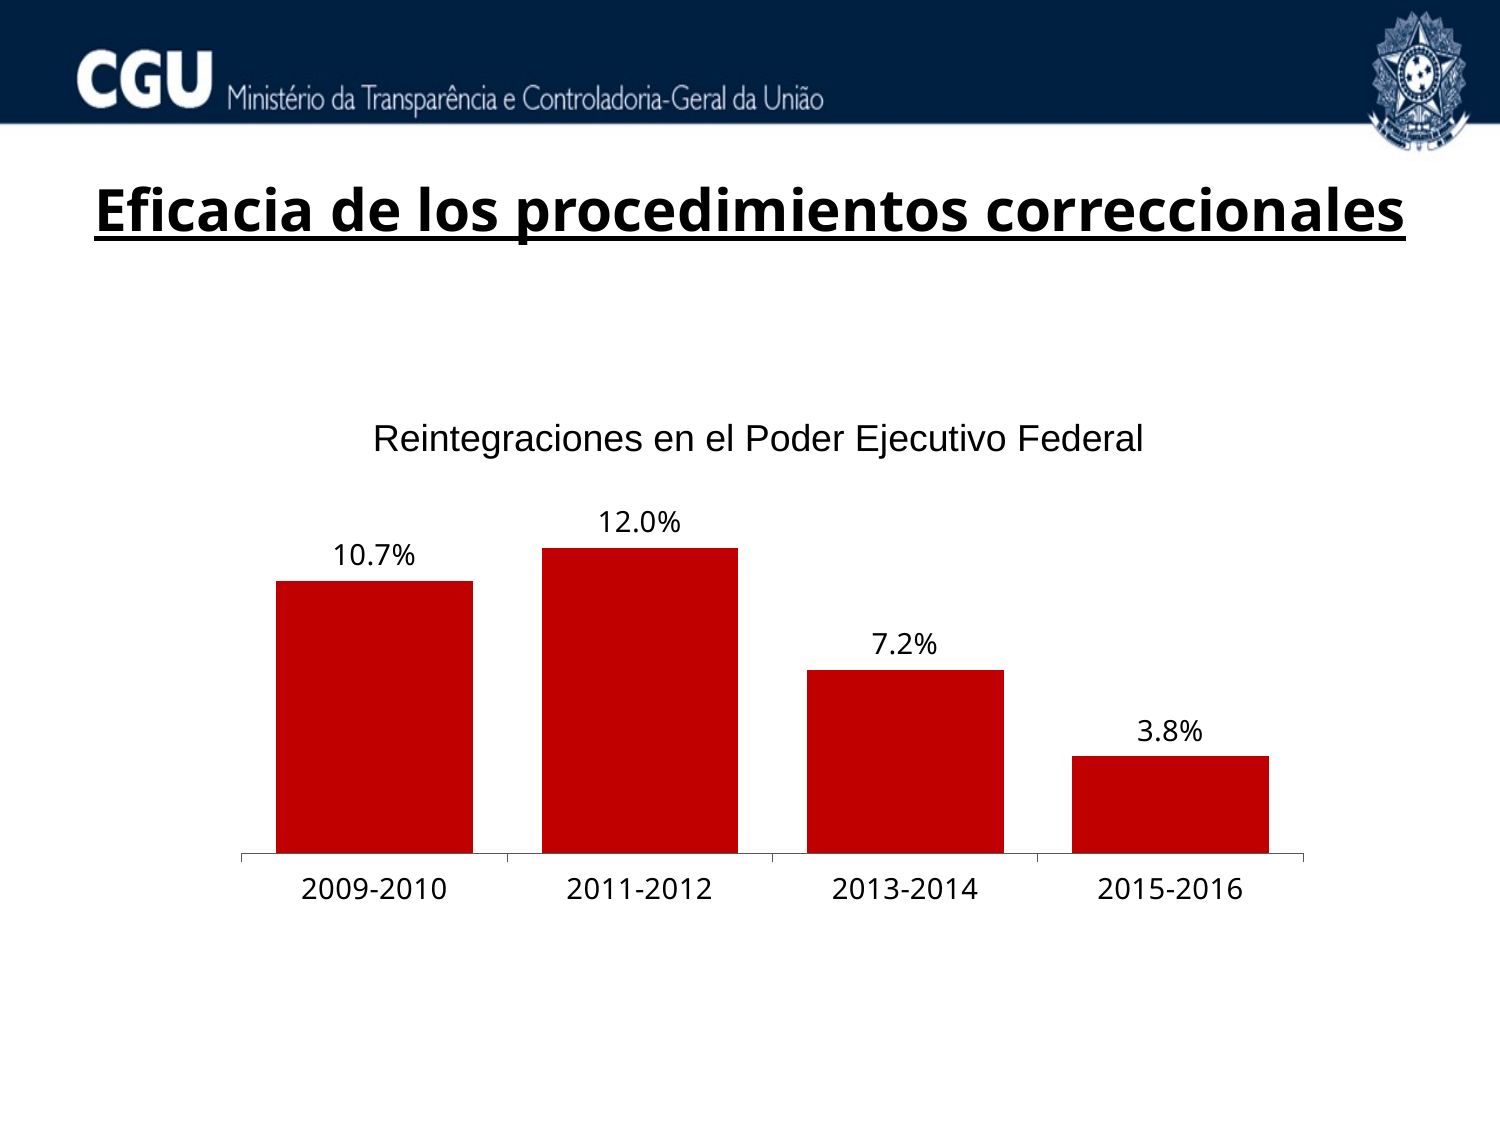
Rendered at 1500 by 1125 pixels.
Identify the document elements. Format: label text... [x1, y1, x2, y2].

text_box Eficacia de los procedimientos correccionales [79, 165, 1421, 251]
text_box Reintegraciones en el Poder Ejecutivo Federal [358, 406, 1160, 467]
picture [0, 0, 1500, 1125]
chart [219, 488, 1326, 918]
